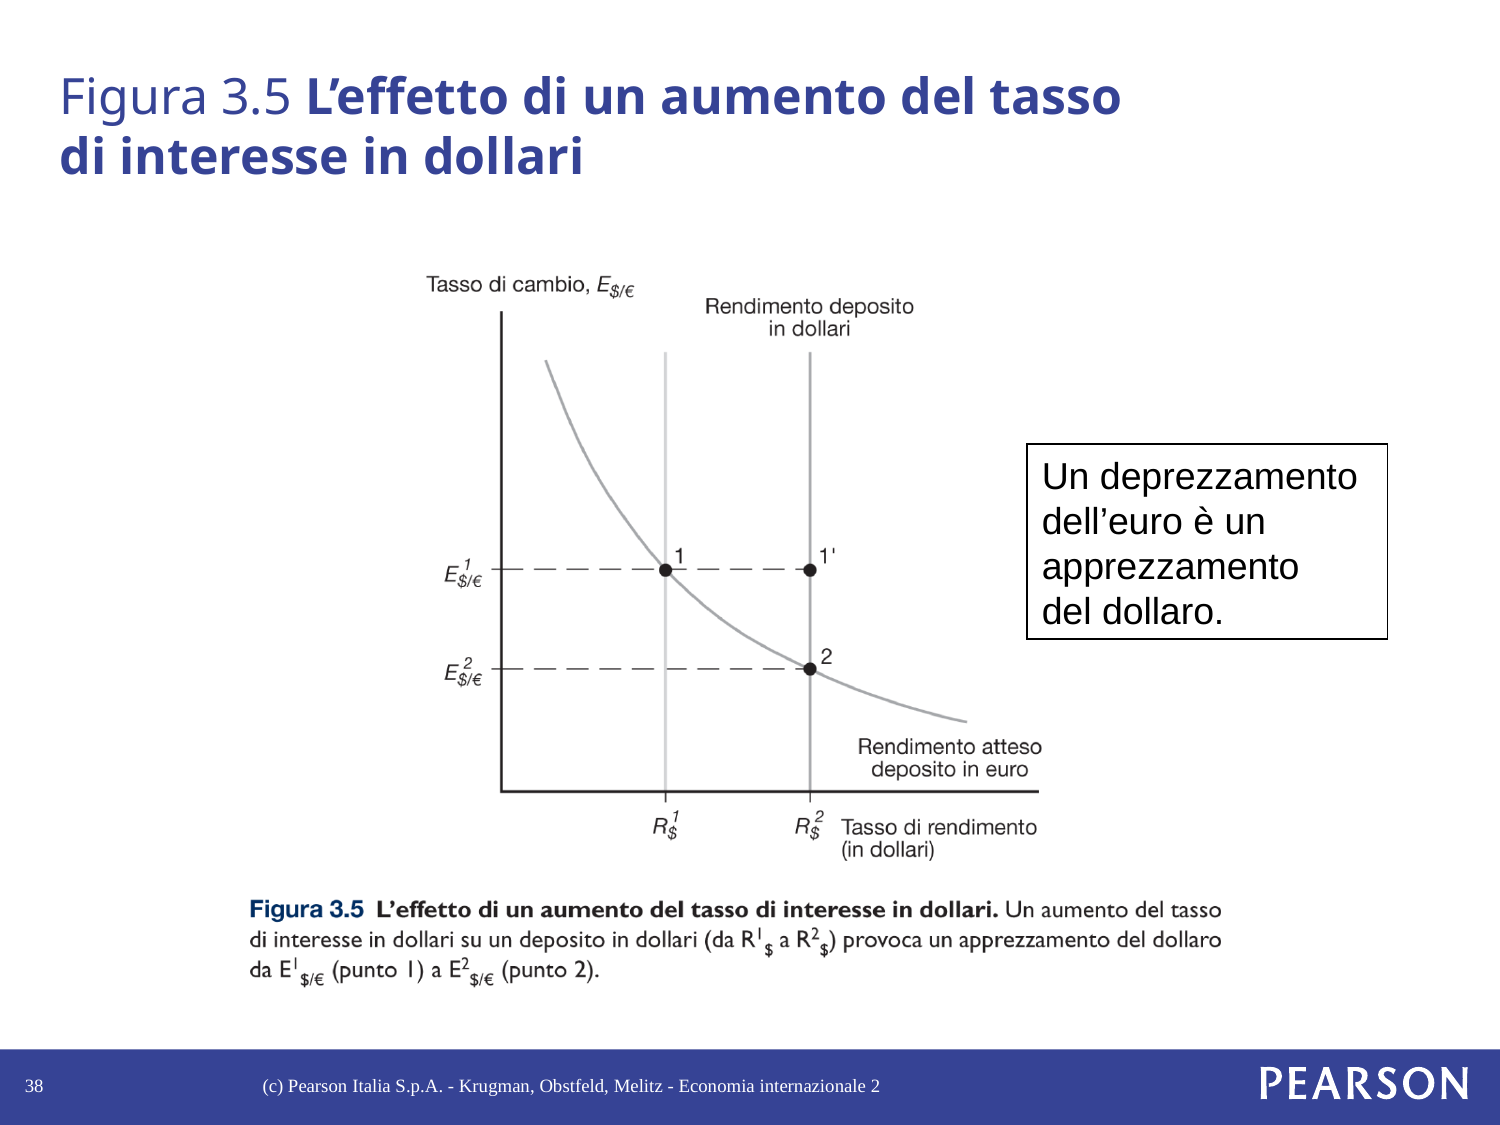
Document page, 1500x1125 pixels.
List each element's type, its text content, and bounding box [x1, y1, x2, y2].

footer (c) Pearson Italia S.p.A. - Krugman, Obstfeld, Melitz - Economia internazionale 2 [80, 1073, 881, 1104]
text_box Un deprezzamento dell’euro è un apprezzamento del dollaro. [1238, 444, 1388, 639]
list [236, 253, 1233, 997]
title Figura 3.5 L’effetto di un aumento del tasso di interesse in dollari [59, 64, 1410, 213]
slide_number 38 [24, 1073, 80, 1104]
